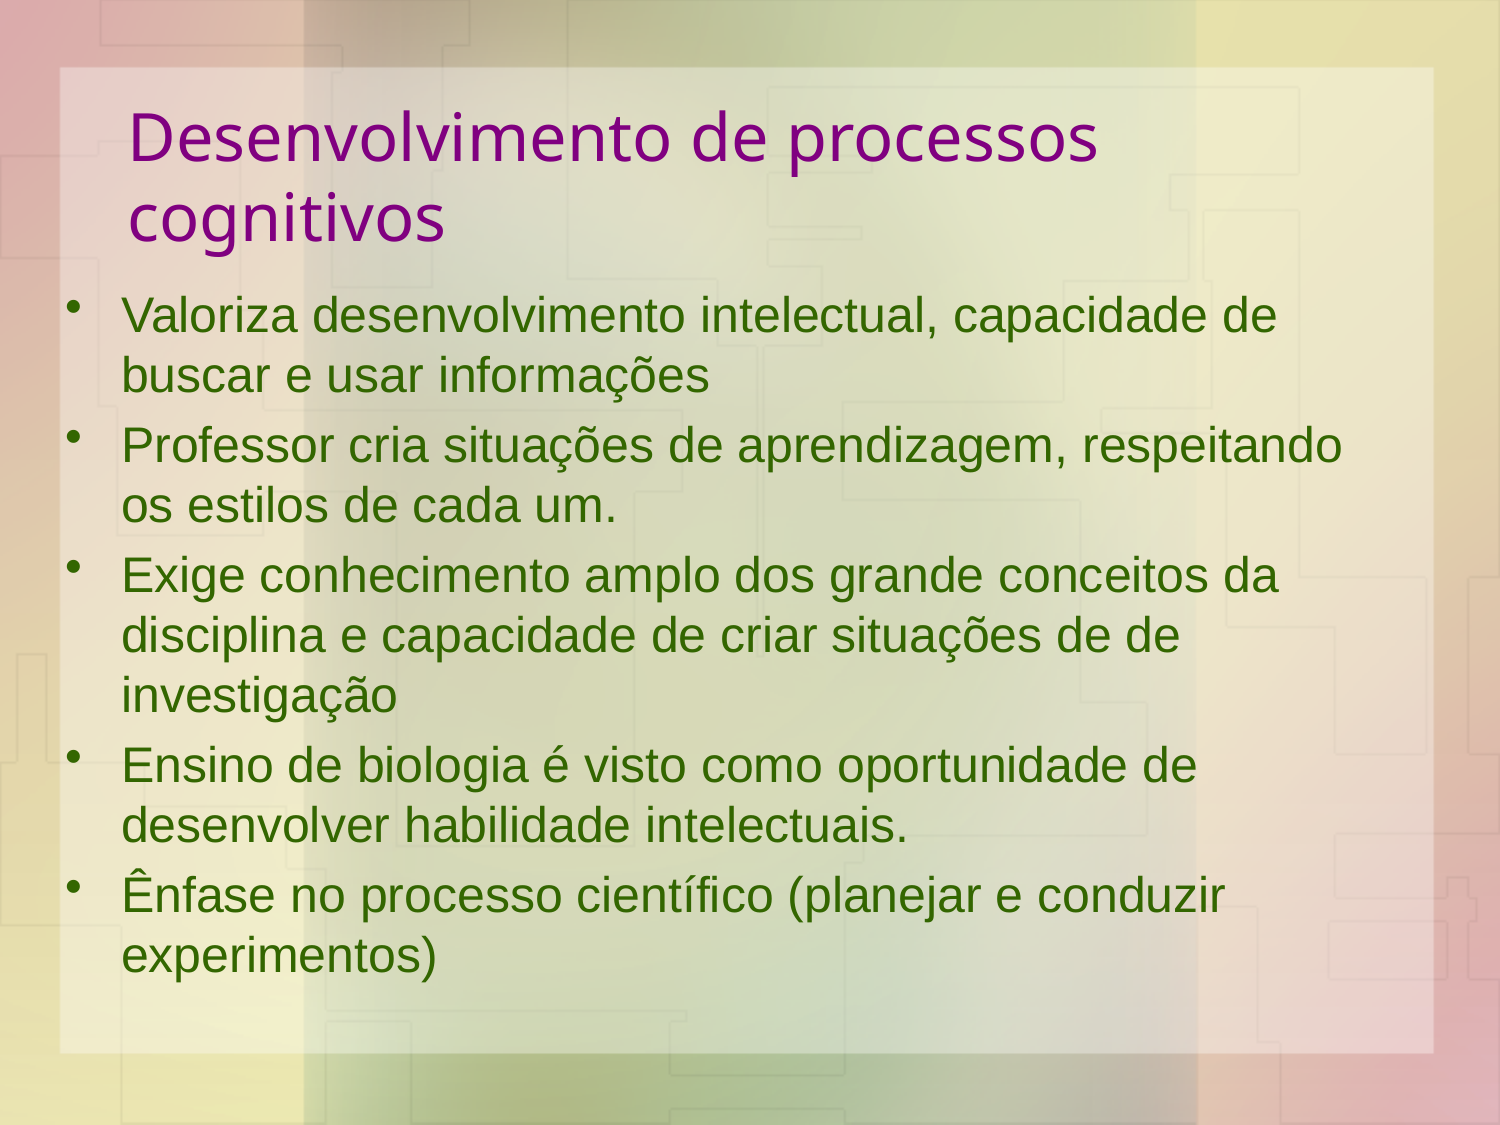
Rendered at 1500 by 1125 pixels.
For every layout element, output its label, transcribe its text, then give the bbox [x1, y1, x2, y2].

list Valoriza desenvolvimento intelectual, capacidade de buscar e usar informações Professor cria situações de aprendizagem, respeitando os estilos de cada um. Exige conhecimento amplo dos grande conceitos da disciplina e capacidade de criar situações de de investigação Ensino de biologia é visto como oportunidade de desenvolver habilidade intelectuais. Ênfase no processo científico (planejar e conduzir experimentos) [50, 275, 1425, 1088]
title Desenvolvimento de processos cognitivos [112, 99, 1388, 250]
picture [0, 0, 1500, 1125]
